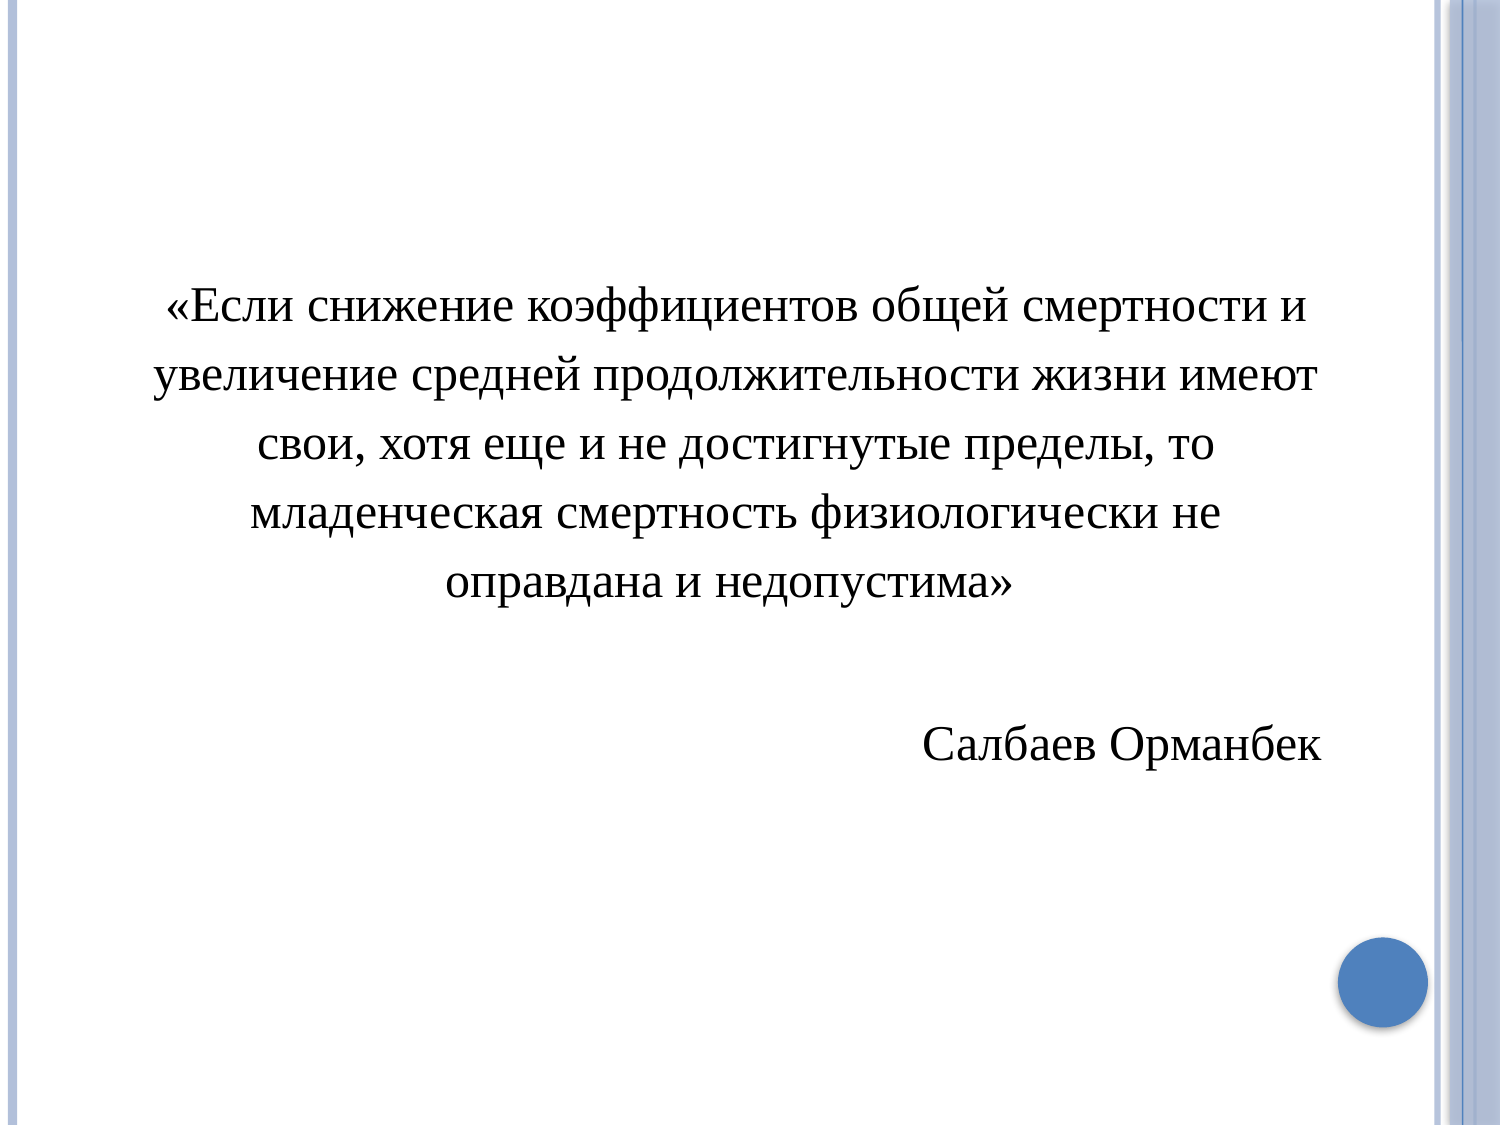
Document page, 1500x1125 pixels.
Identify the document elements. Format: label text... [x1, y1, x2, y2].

list «Если снижение коэффициентов общей смертности и увеличение средней продолжительности жизни имеют свои, хотя еще и не достигнутые пределы, то младенческая смертность физиологически не оправдана и недопустима» Салбаев Орманбек [123, 255, 1349, 1055]
